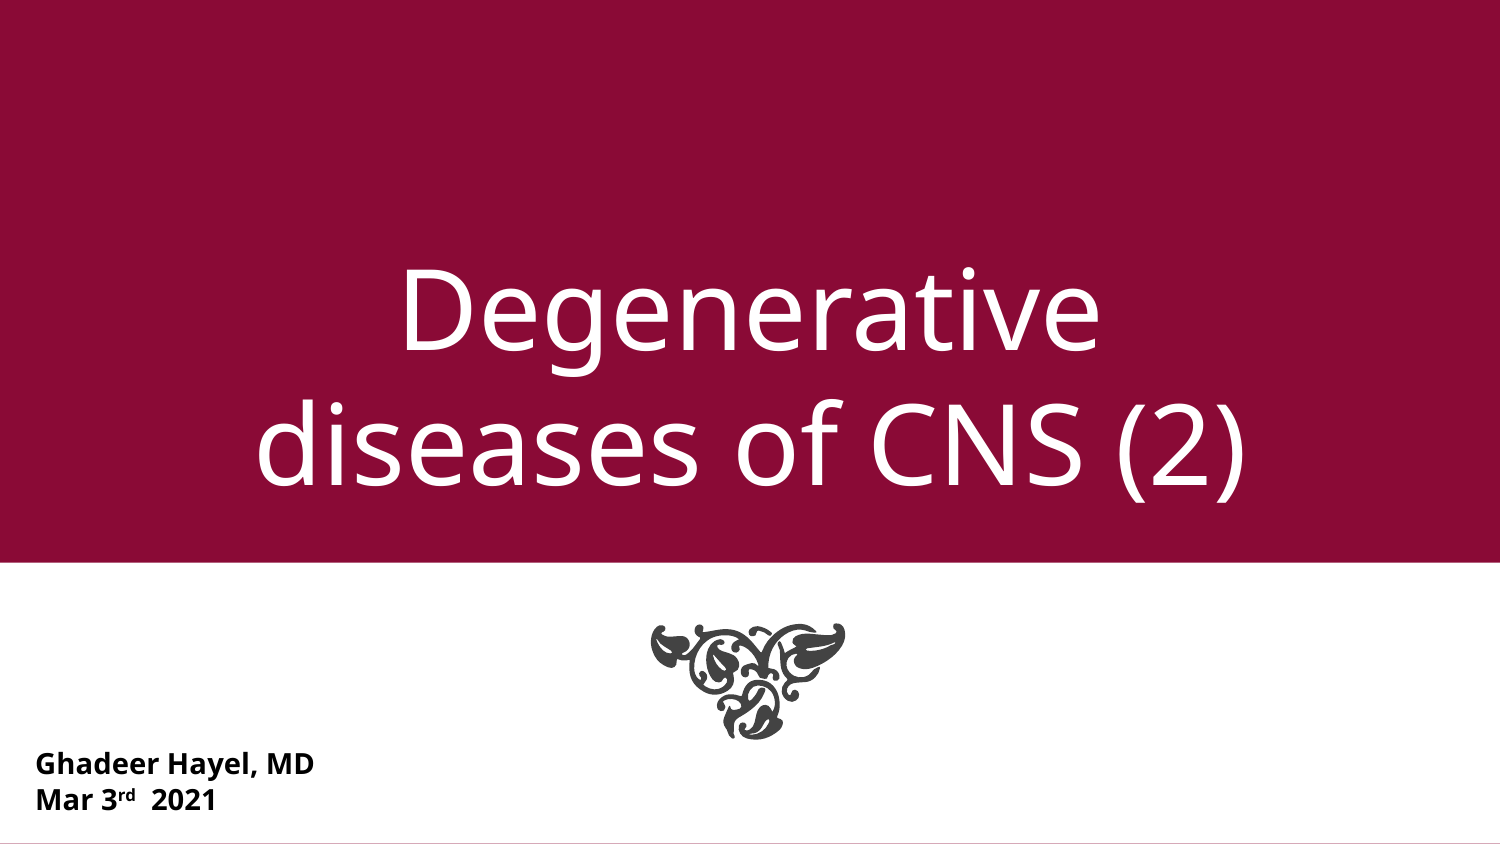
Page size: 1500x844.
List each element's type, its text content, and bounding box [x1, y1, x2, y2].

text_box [649, 622, 847, 742]
text_box Ghadeer Hayel, MD Mar 3rd 2021 [20, 738, 363, 824]
title Degenerative diseases of CNS (2) [183, 0, 1318, 524]
